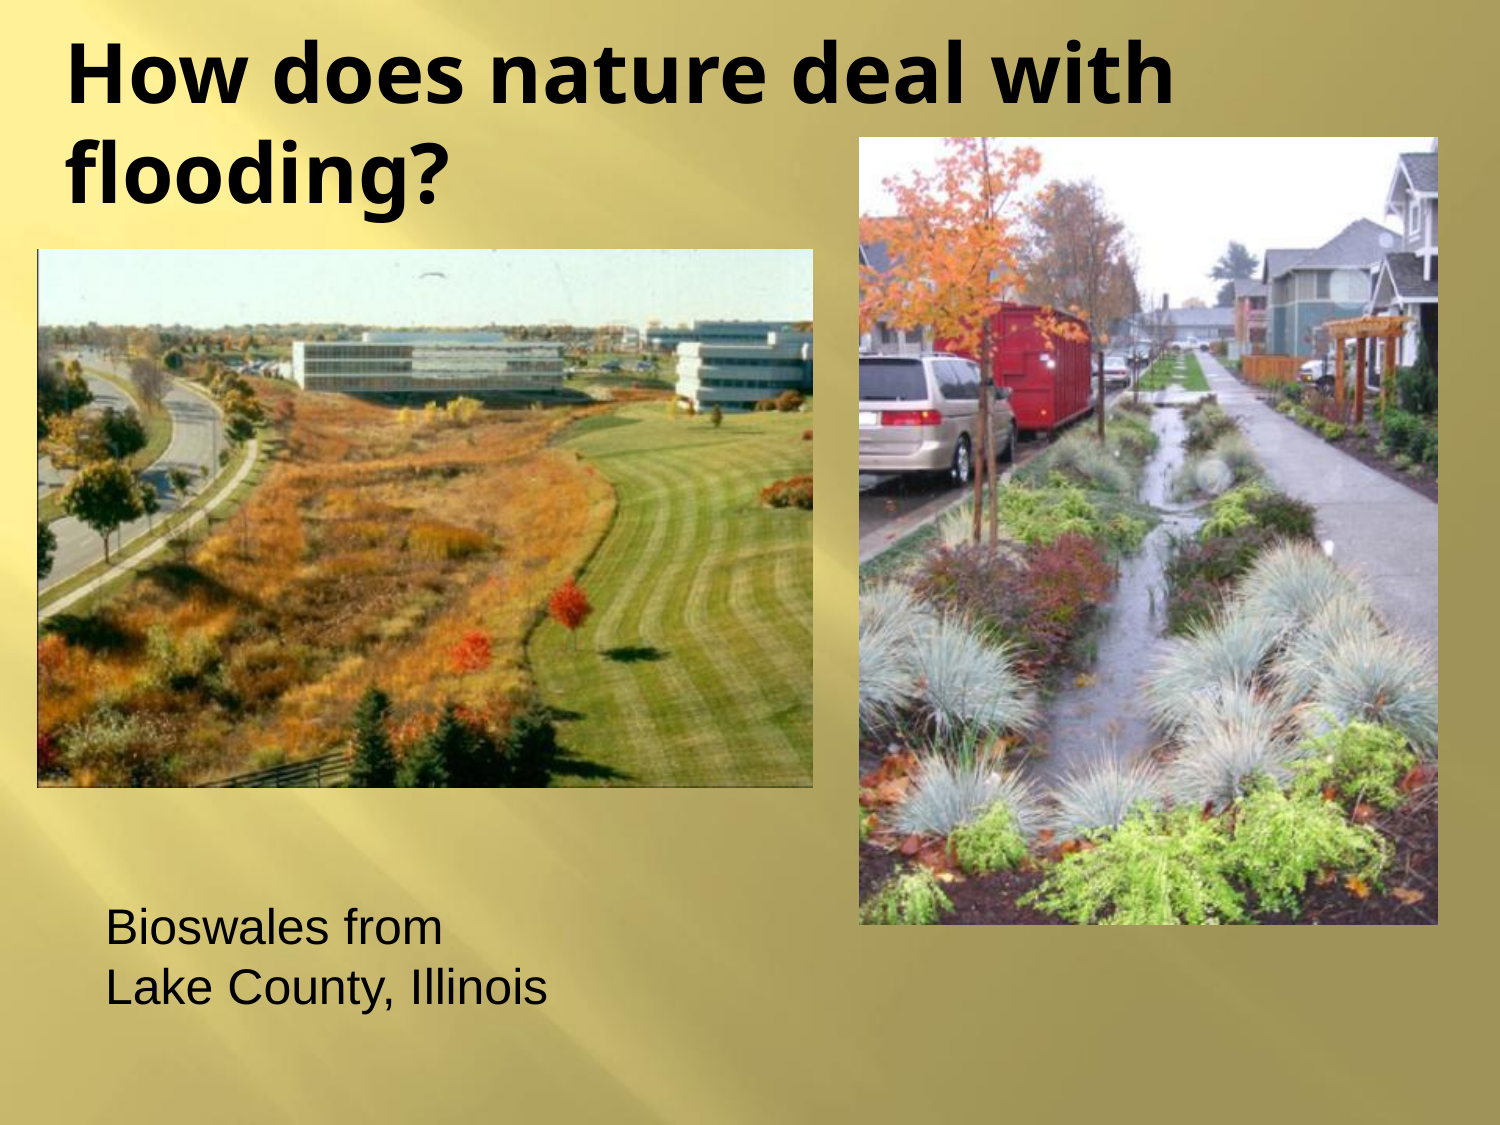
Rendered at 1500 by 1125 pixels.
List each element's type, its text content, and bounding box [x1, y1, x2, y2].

picture [0, 0, 1500, 1125]
text_box Bioswales from Lake County, Illinois [90, 887, 564, 1023]
text_box How does nature deal with flooding? [49, 12, 1488, 228]
